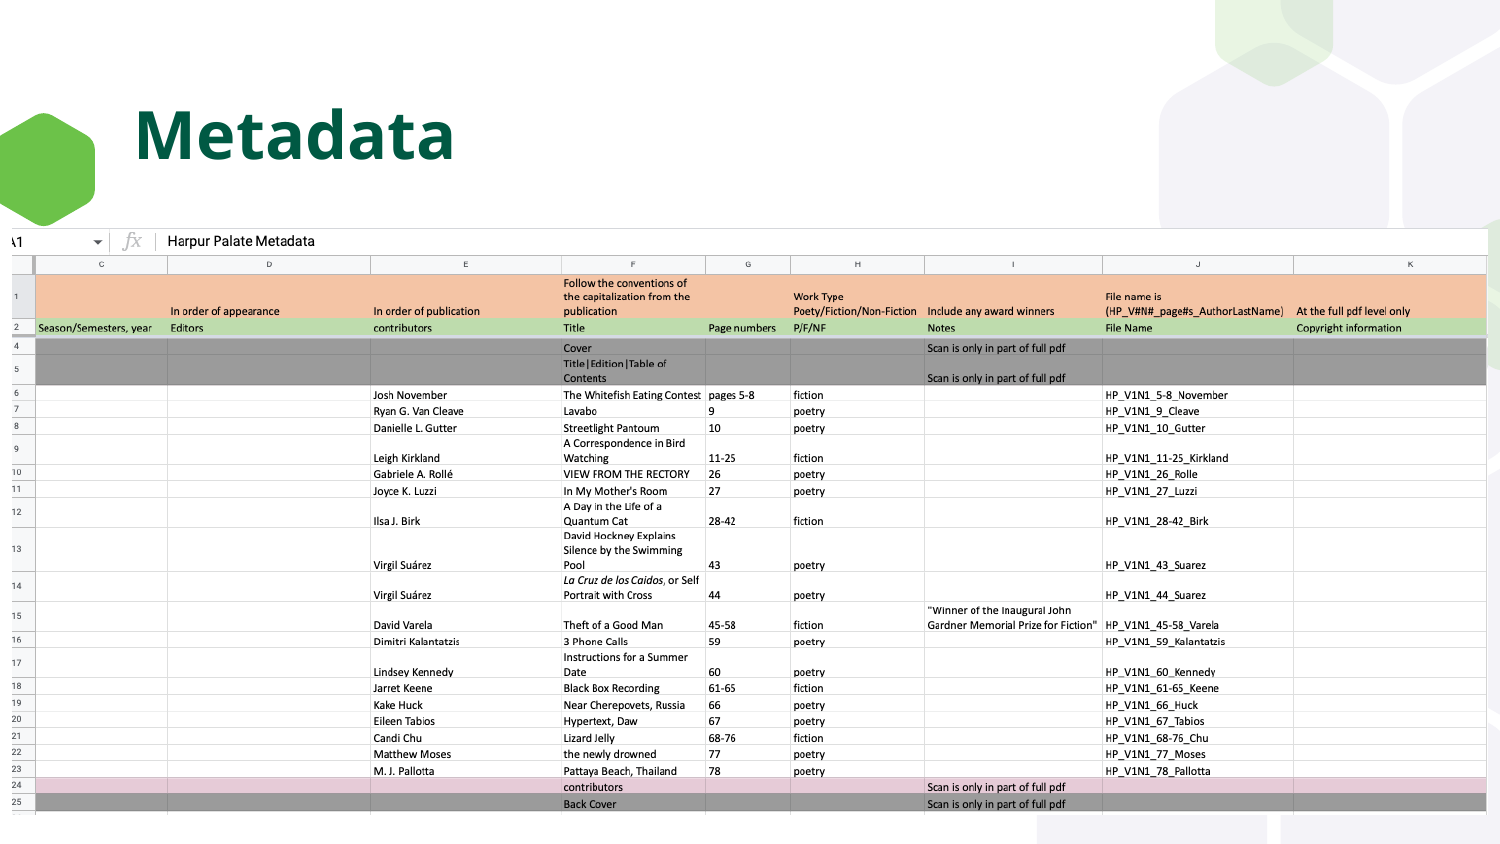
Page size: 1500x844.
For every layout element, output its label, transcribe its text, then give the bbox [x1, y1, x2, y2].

picture [12, 227, 1488, 815]
title Metadata [133, 141, 1120, 207]
